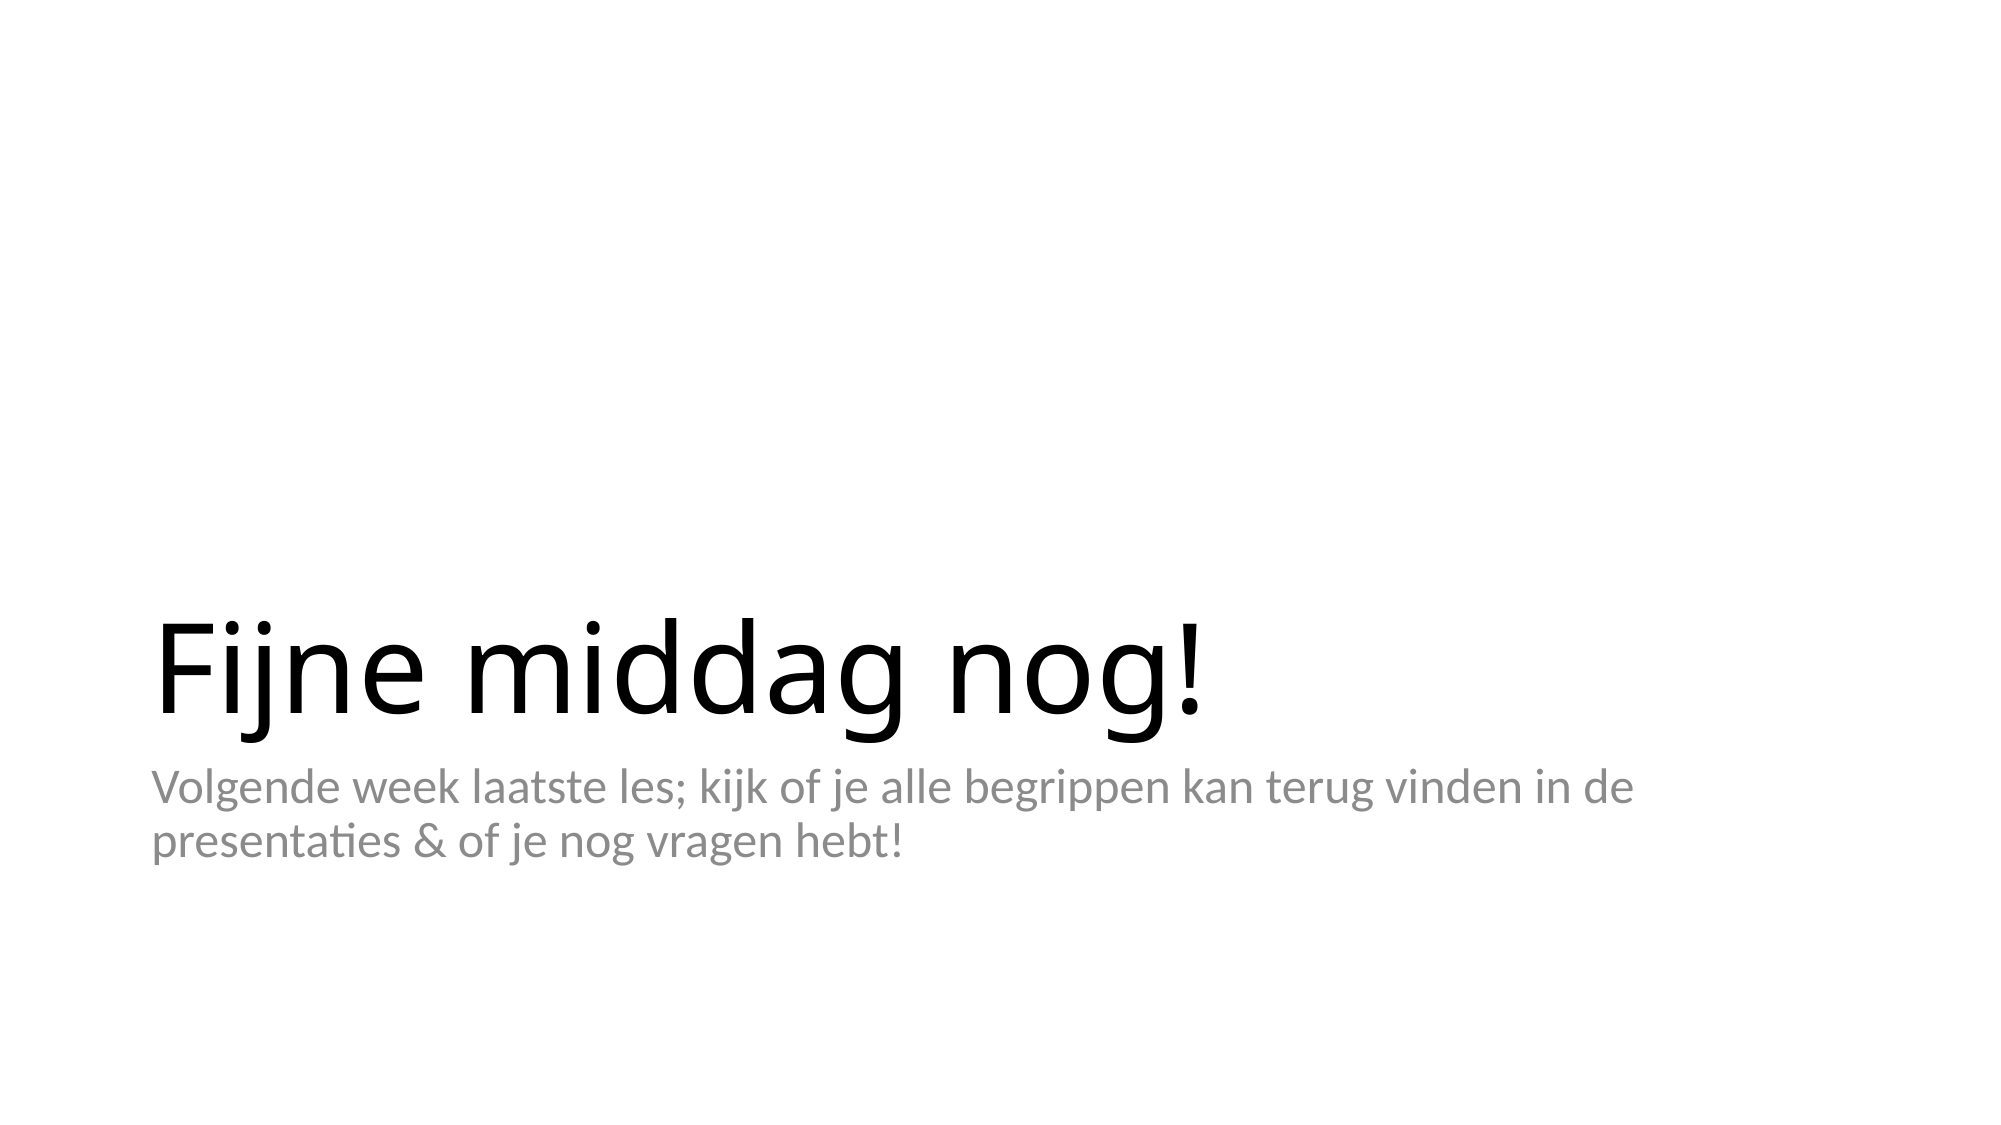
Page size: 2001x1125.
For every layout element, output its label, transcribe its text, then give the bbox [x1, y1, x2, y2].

list Volgende week laatste les; kijk of je alle begrippen kan terug vinden in de presentaties & of je nog vragen hebt! [136, 752, 1862, 999]
title Fijne middag nog! [136, 280, 1862, 749]
